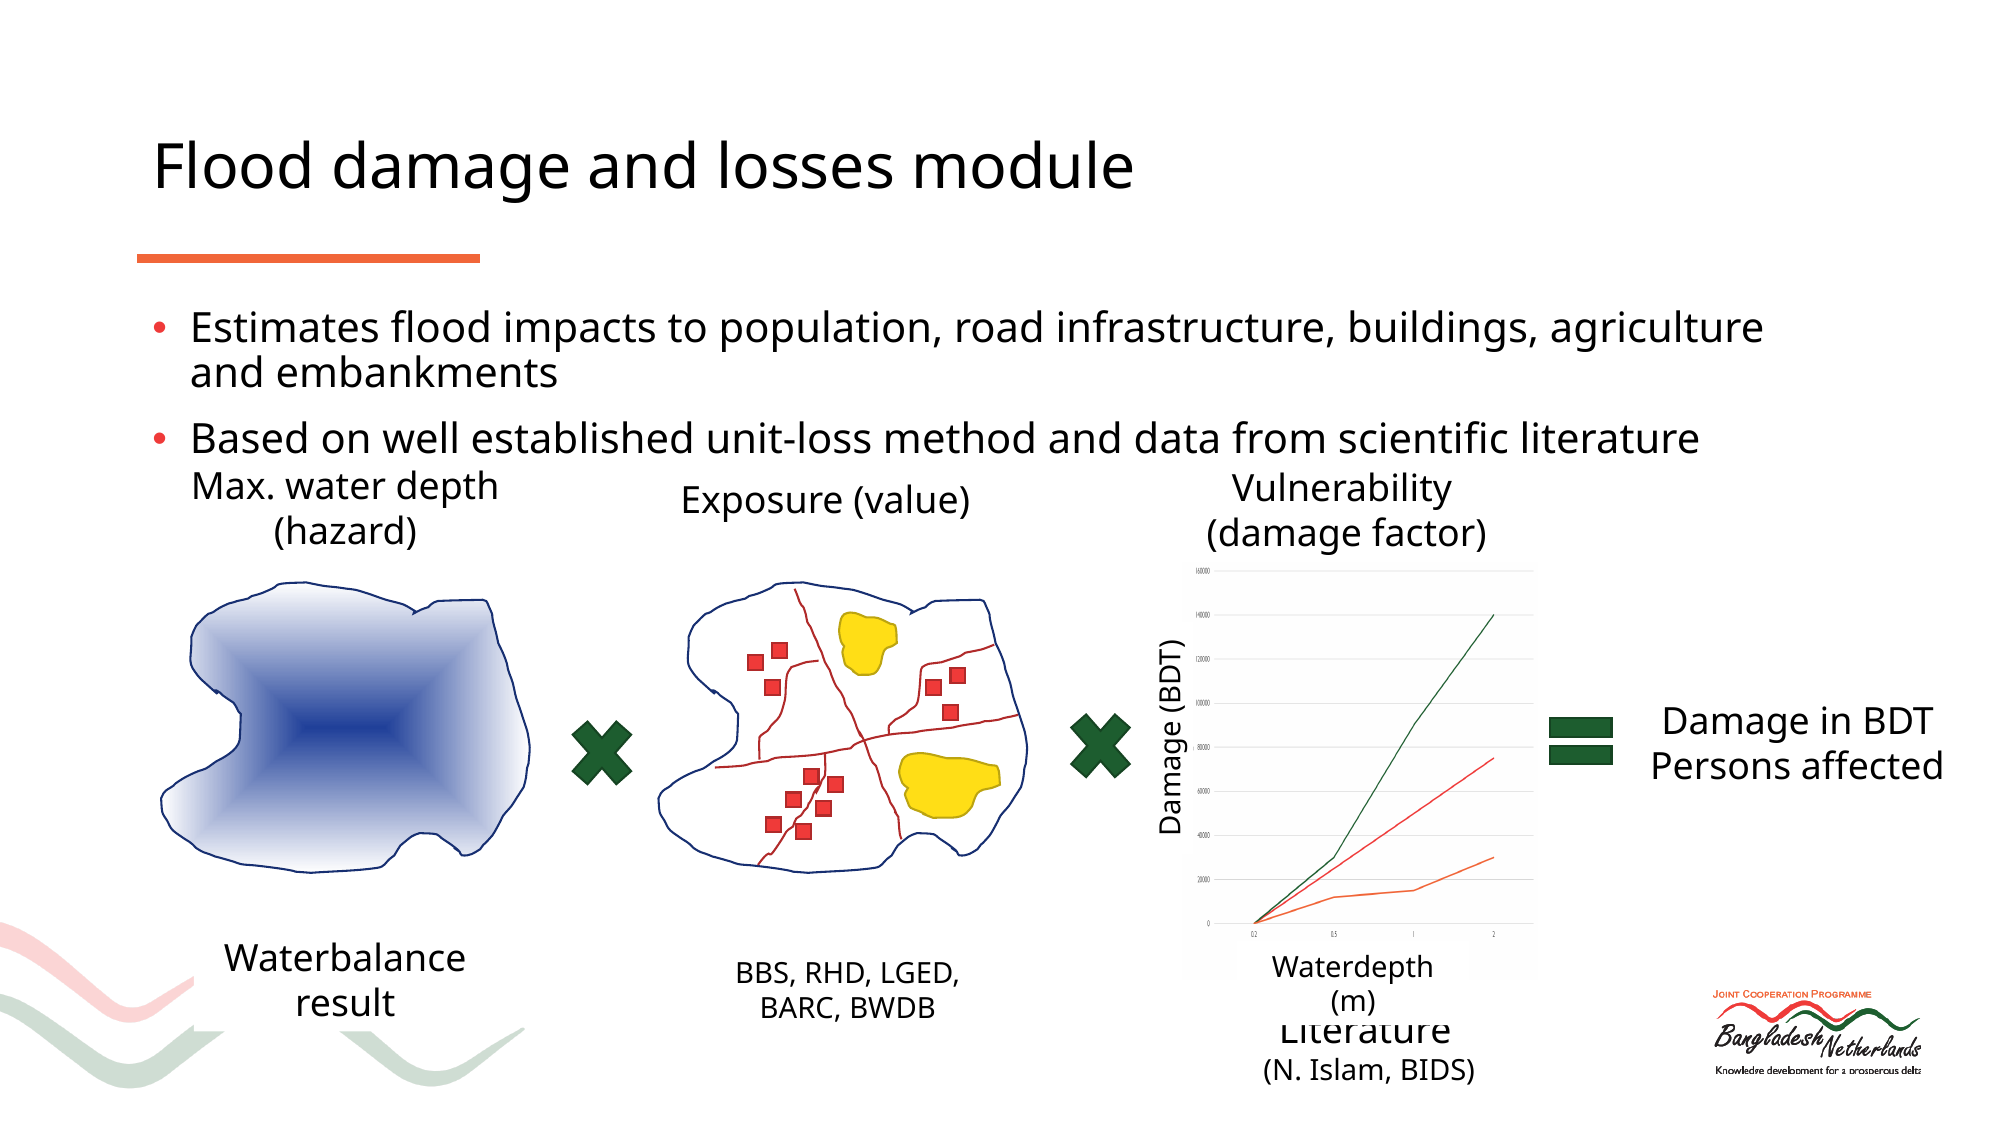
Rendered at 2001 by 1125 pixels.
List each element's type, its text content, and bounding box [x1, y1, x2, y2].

text_box [815, 800, 832, 817]
text_box [803, 768, 820, 785]
text_box [785, 791, 802, 808]
text_box [758, 659, 819, 760]
text_box Waterdepth (m) [1236, 981, 1470, 1026]
text_box Exposure (value) [641, 469, 1010, 529]
text_box [757, 753, 827, 866]
text_box [714, 713, 1019, 769]
text_box [1549, 717, 1613, 738]
list Estimates flood impacts to population, road infrastructure, buildings, agriculture and embankments Based on well established unit-loss method and data from scientific literature [137, 299, 1863, 944]
text_box [1549, 745, 1613, 765]
text_box [942, 704, 959, 721]
text_box [898, 752, 1002, 819]
text_box [571, 720, 633, 786]
text_box [765, 816, 782, 833]
text_box [1069, 713, 1132, 779]
text_box Damage in BDT Persons affected [1613, 689, 1982, 794]
text_box [764, 679, 781, 696]
text_box [925, 679, 942, 696]
text_box Vulnerability (damage factor) [1162, 456, 1532, 562]
text_box [887, 643, 995, 735]
text_box [771, 642, 788, 659]
picture [1182, 562, 1538, 981]
text_box Damage (BDT) [1143, 621, 1182, 855]
text_box [793, 588, 865, 740]
text_box [949, 667, 966, 684]
text_box Literature (N. Islam, BIDS) [1217, 998, 1521, 1094]
title Flood damage and losses module [137, 59, 1863, 278]
text_box [747, 654, 764, 671]
text_box [860, 742, 903, 840]
text_box BBS, RHD, LGED, BARC, BWDB [696, 946, 1000, 1032]
text_box [657, 581, 1029, 874]
text_box [827, 776, 844, 793]
text_box Waterbalance result [193, 926, 497, 1032]
text_box [795, 823, 812, 840]
text_box Max. water depth (hazard) [161, 454, 530, 559]
text_box [838, 611, 898, 676]
text_box [160, 581, 531, 874]
